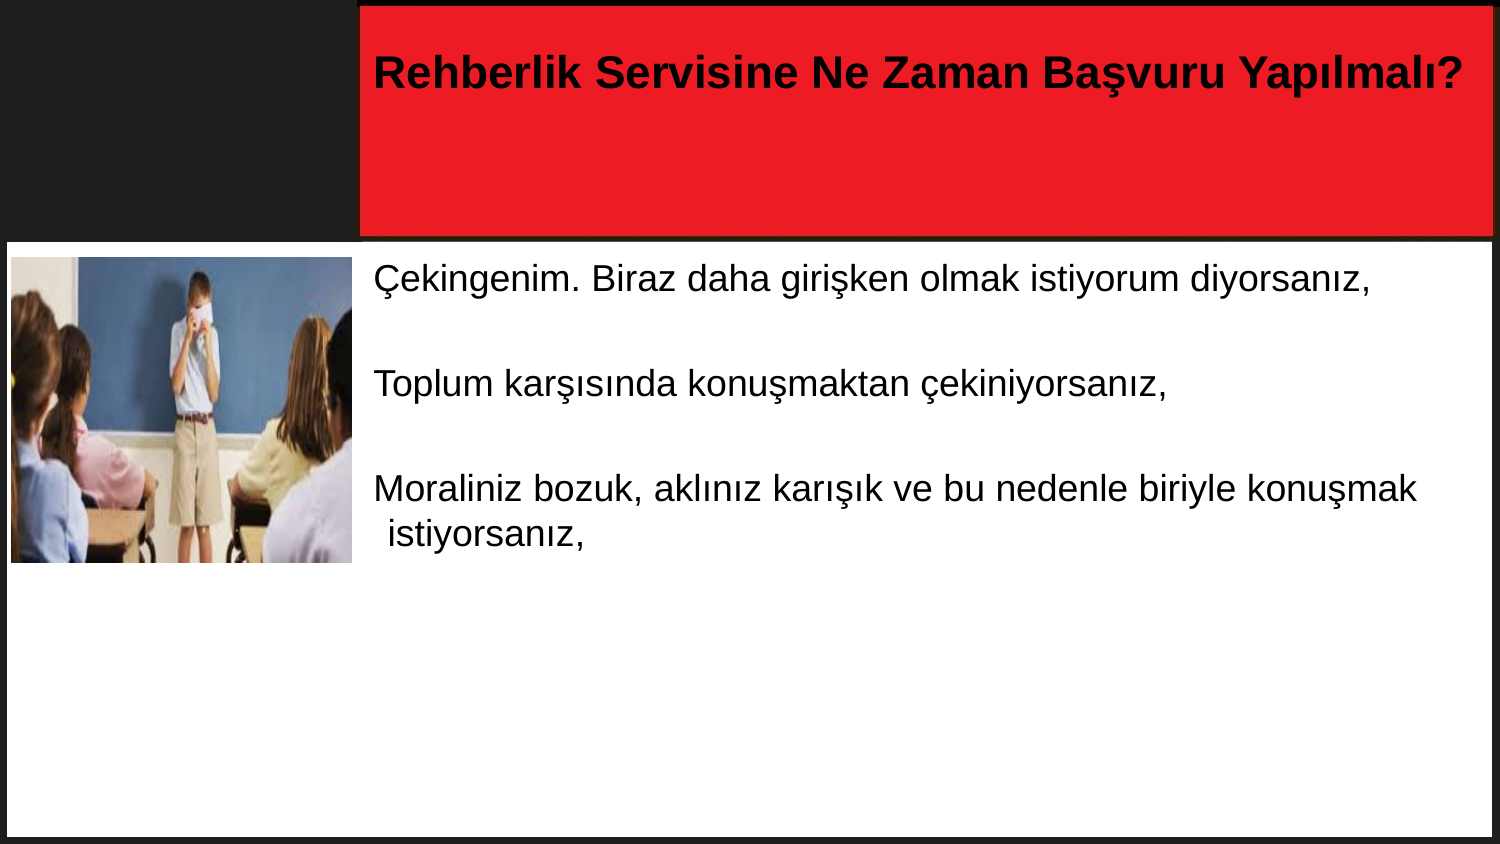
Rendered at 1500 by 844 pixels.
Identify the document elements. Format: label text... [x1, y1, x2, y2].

list Çekingenim. Biraz daha girişken olmak istiyorum diyorsanız, Toplum karşısında konuşmaktan çekiniyorsanız, Moraliniz bozuk, aklınız karışık ve bu nedenle biriyle konuşmak istiyorsanız, [316, 246, 1500, 803]
picture [0, 0, 1500, 844]
title Rehberlik Servisine Ne Zaman Başvuru Yapılmalı? [339, 0, 1500, 141]
